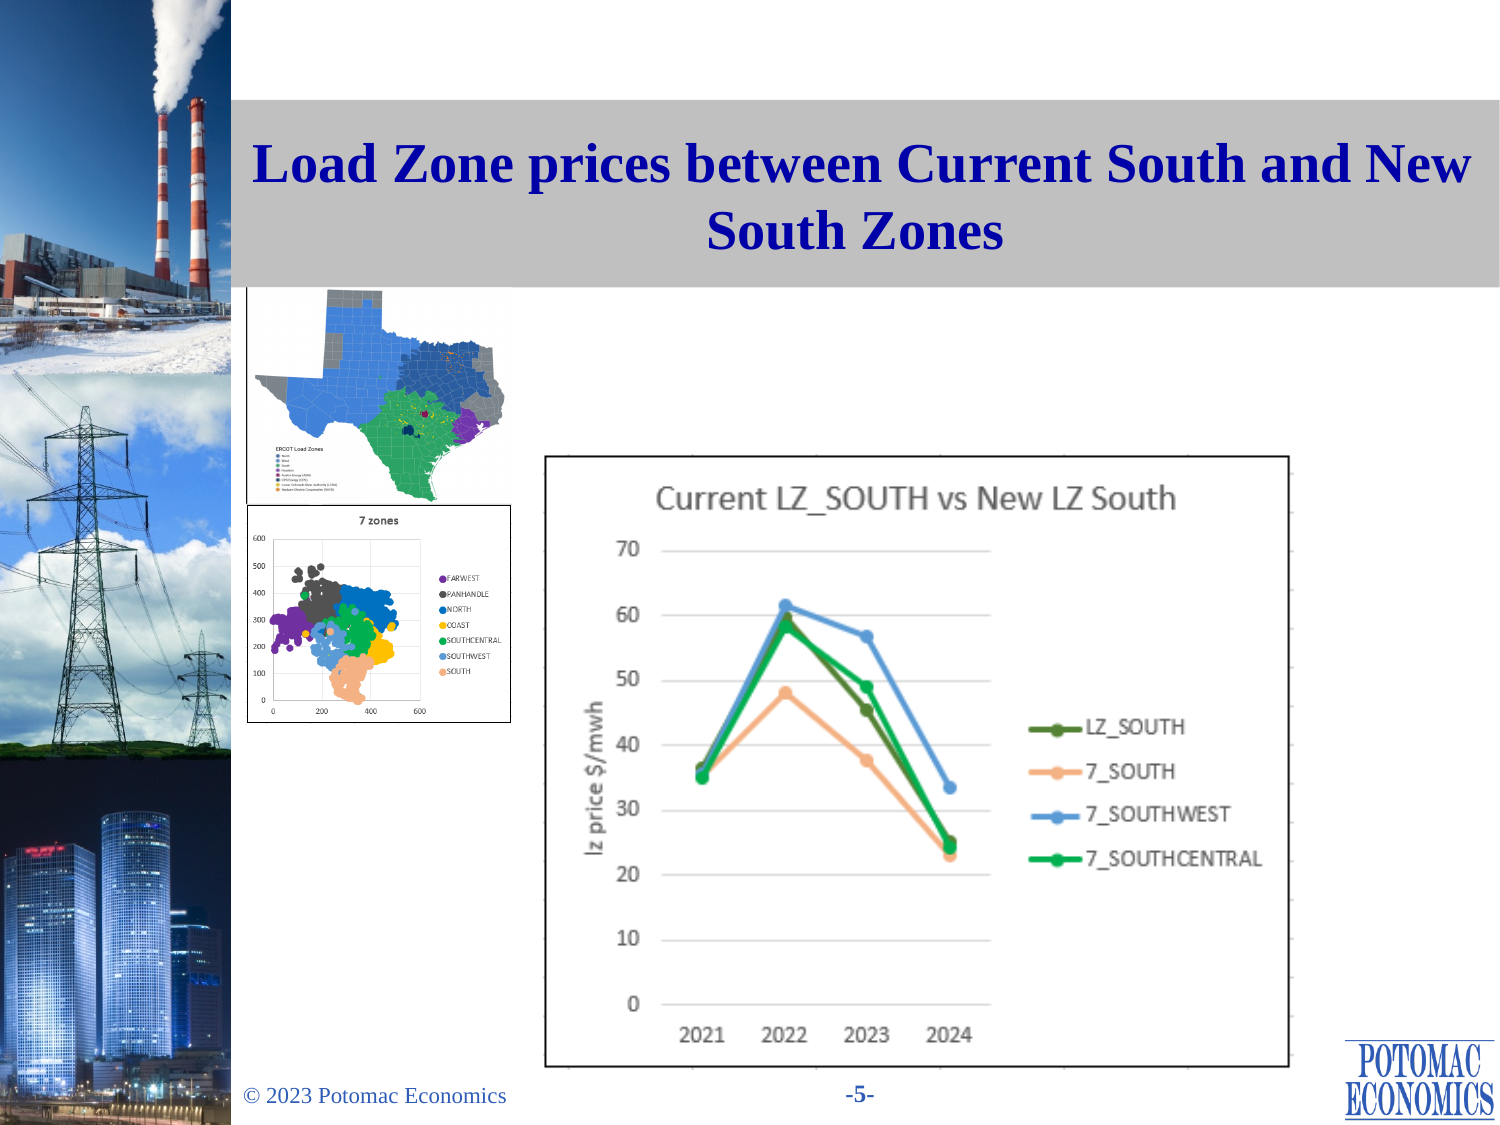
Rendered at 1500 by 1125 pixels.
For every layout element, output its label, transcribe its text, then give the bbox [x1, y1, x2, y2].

picture [543, 454, 1294, 1070]
picture [246, 287, 513, 724]
title Load Zone prices between Current South and New South Zones [224, 99, 1500, 288]
picture [1344, 1039, 1496, 1122]
picture [0, 1, 231, 1125]
